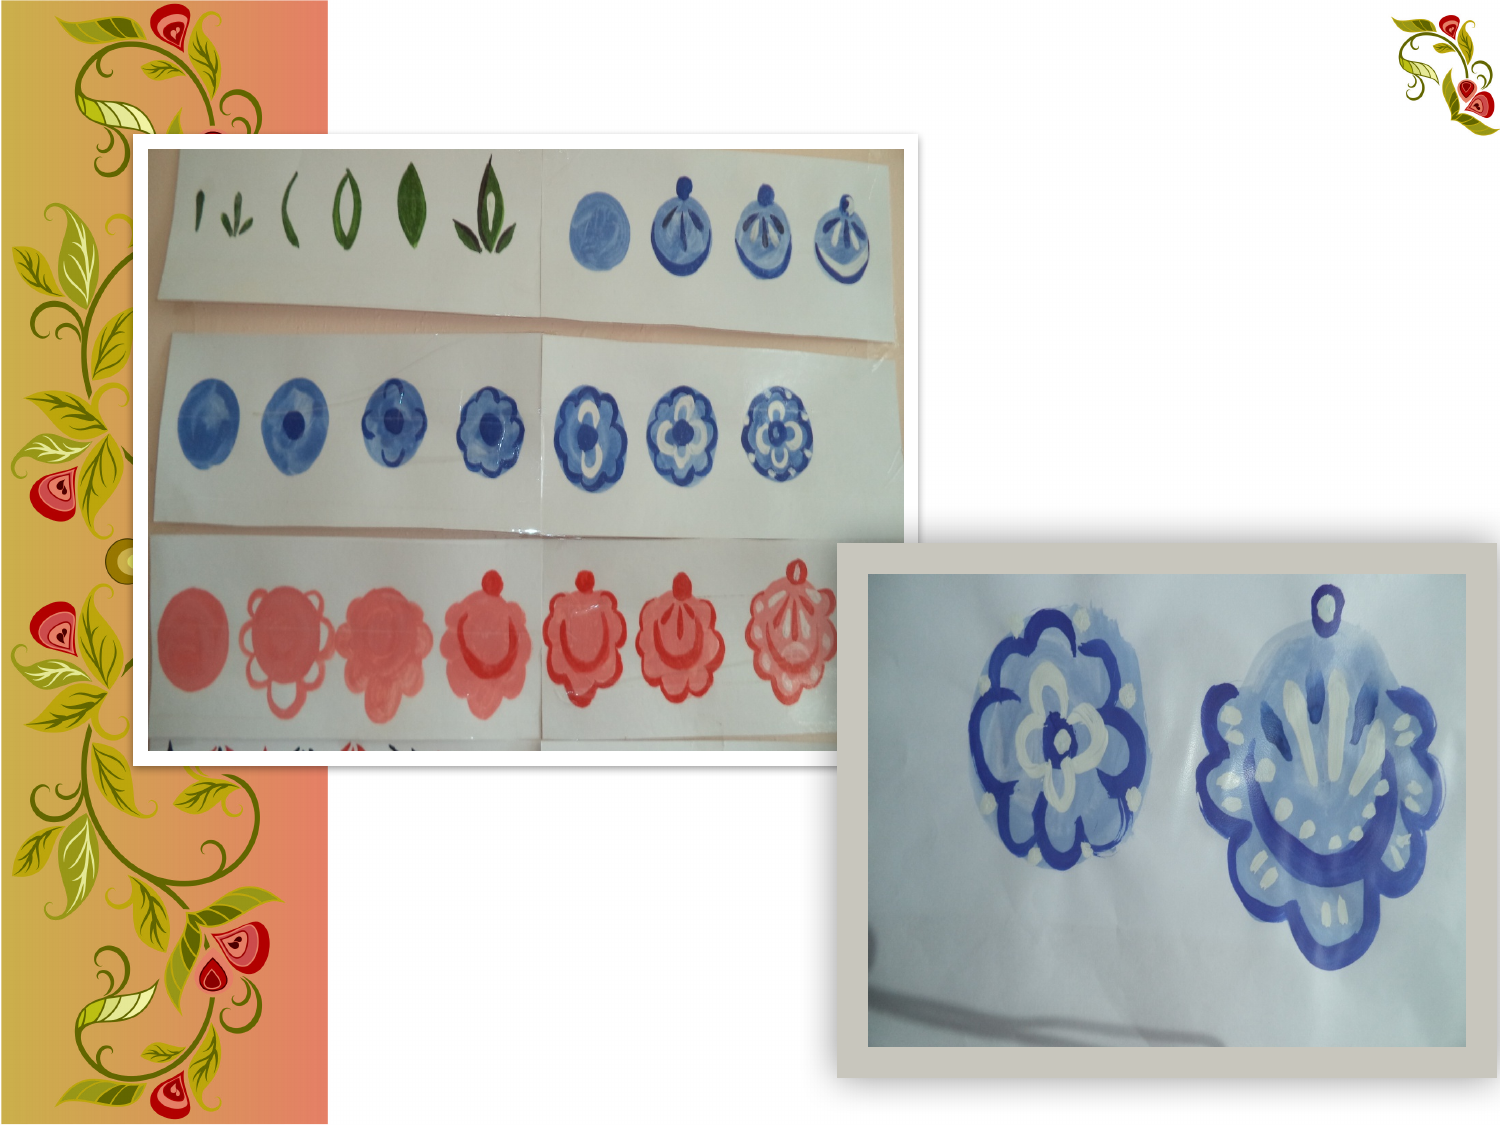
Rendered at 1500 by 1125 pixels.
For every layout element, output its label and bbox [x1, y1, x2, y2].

list [147, 148, 904, 752]
picture [0, 0, 1500, 1125]
